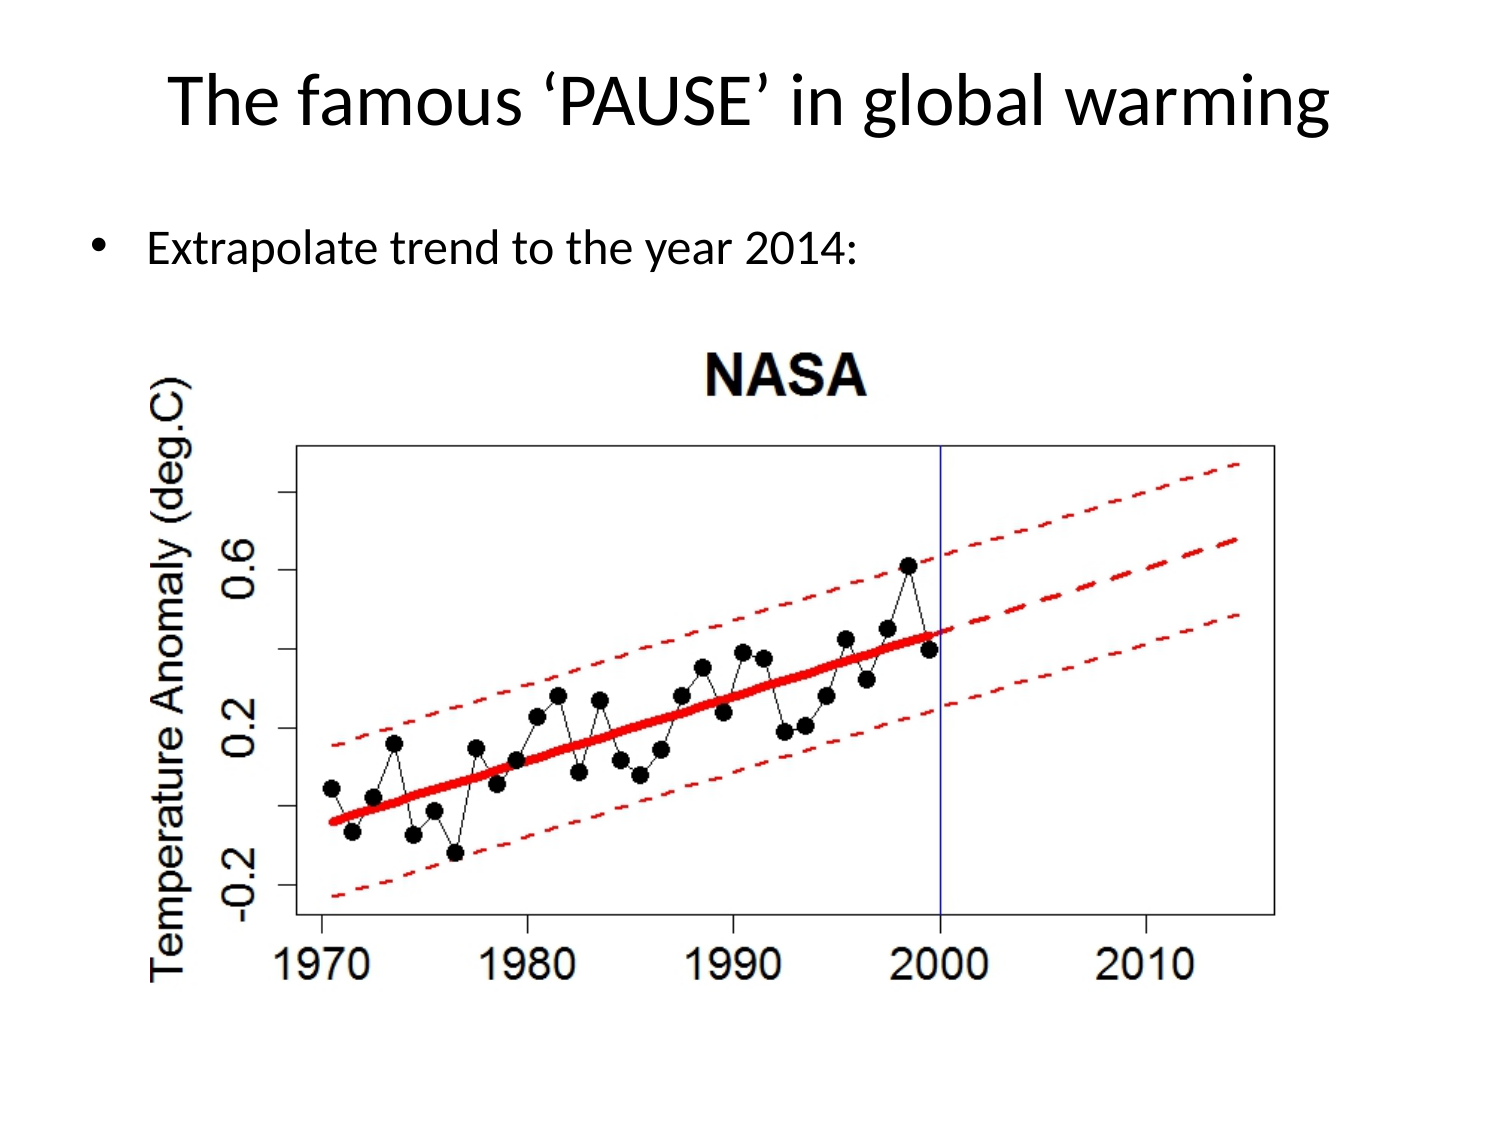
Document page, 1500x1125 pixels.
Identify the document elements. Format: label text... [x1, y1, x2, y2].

picture [149, 299, 1351, 1098]
list Extrapolate trend to the year 2014: [75, 207, 1500, 950]
title The famous ‘PAUSE’ in global warming [75, 1, 1425, 190]
